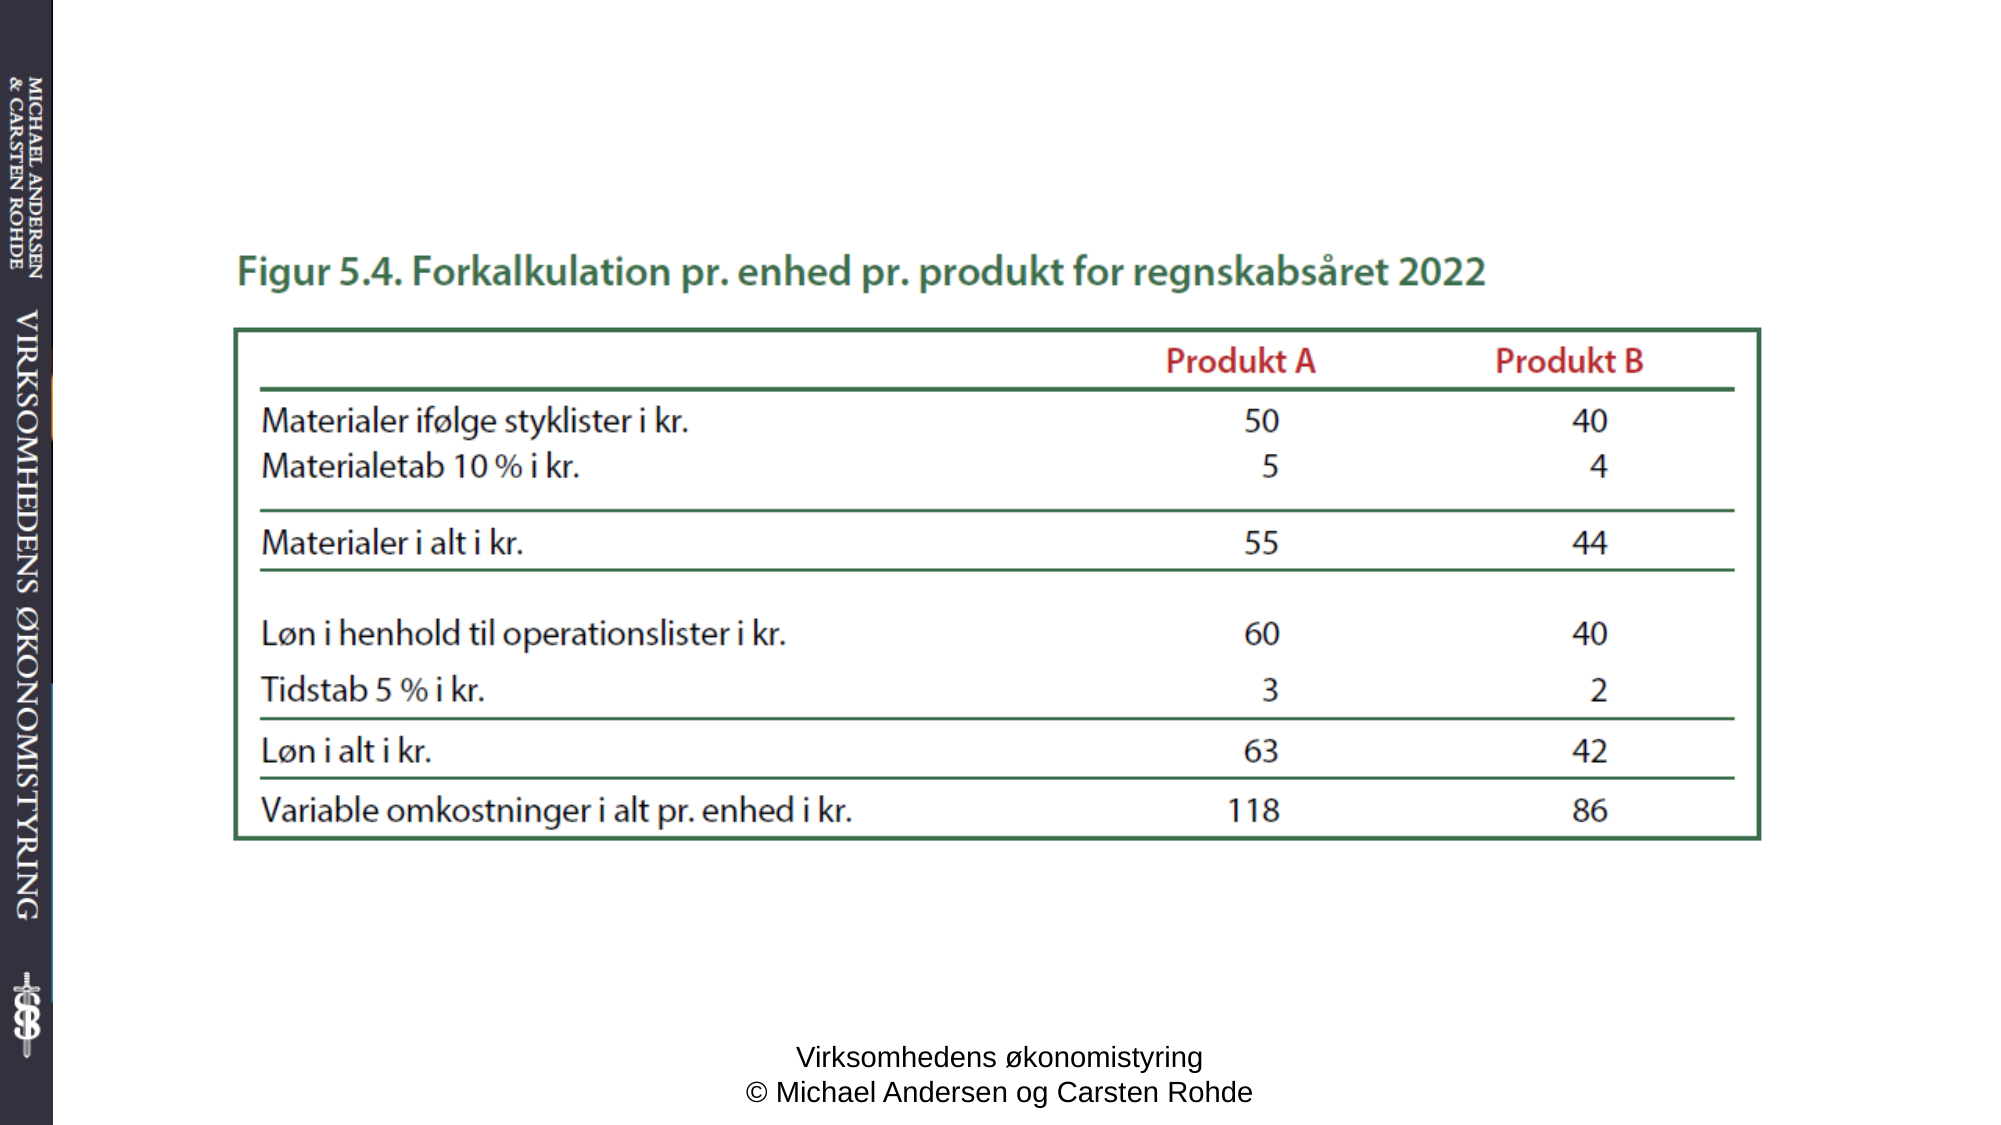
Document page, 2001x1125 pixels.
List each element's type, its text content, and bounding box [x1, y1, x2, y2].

picture [193, 223, 1807, 902]
picture [0, 0, 53, 1125]
text_box Virksomhedens økonomistyring © Michael Andersen og Carsten Rohde [604, 1031, 1396, 1110]
